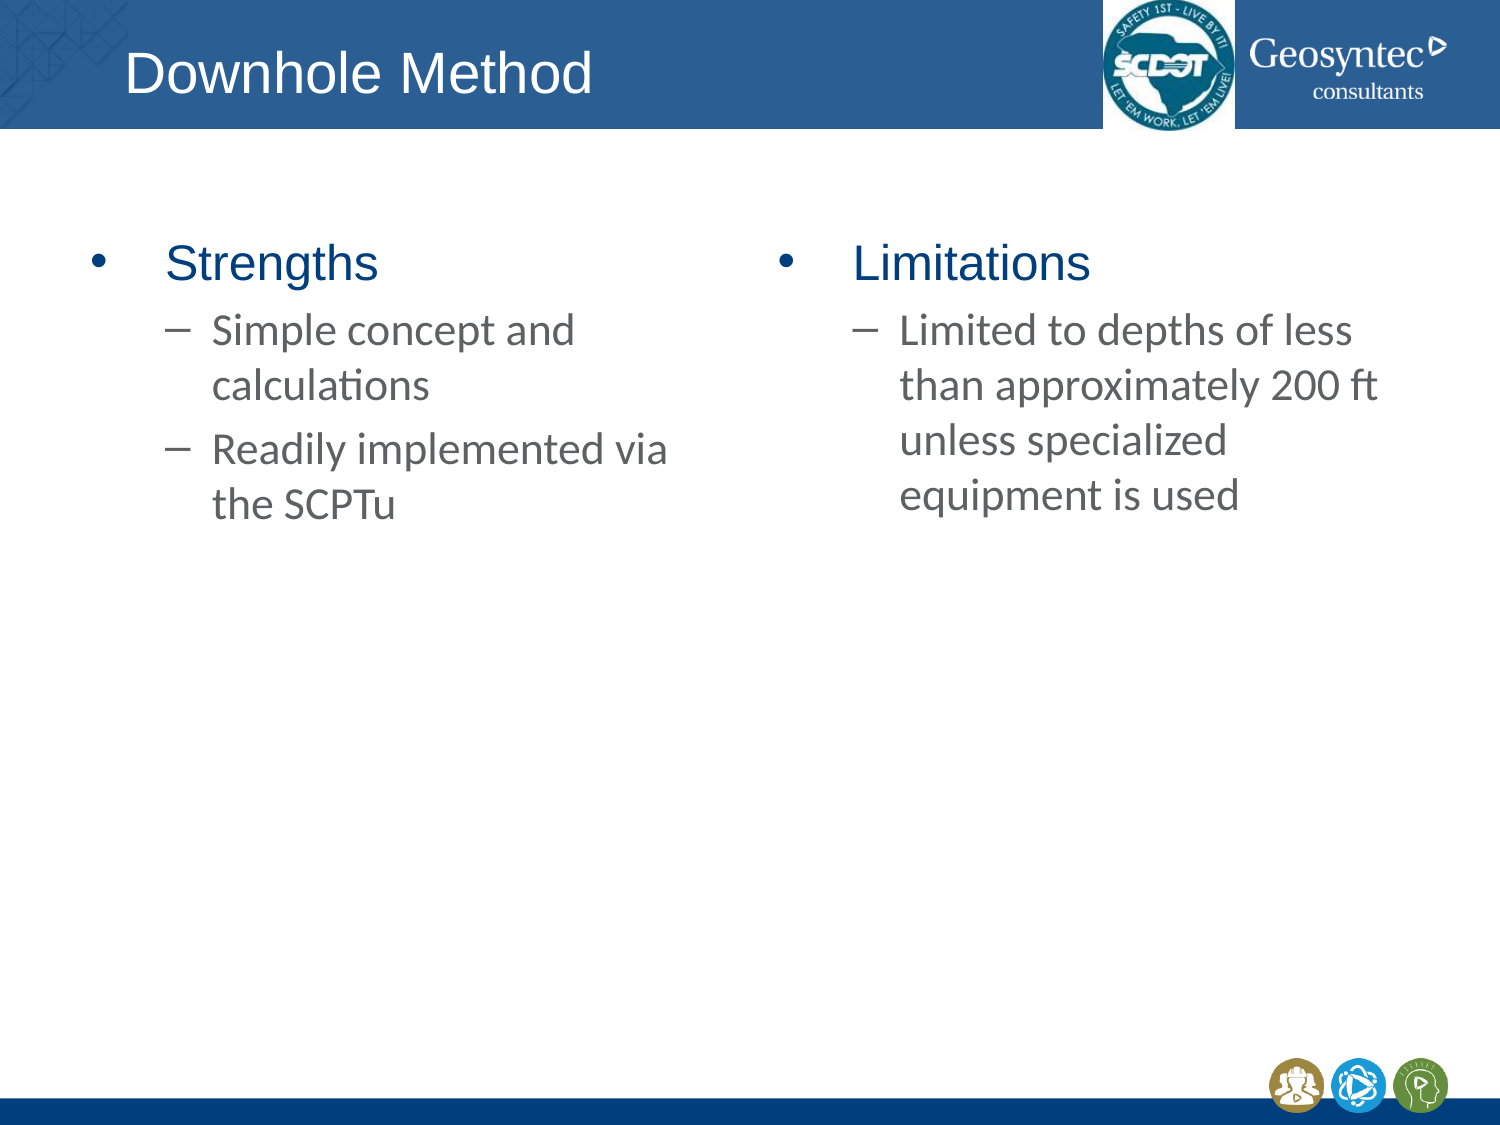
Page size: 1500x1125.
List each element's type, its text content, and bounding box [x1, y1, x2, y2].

picture [1250, 36, 1447, 99]
picture [1331, 1058, 1386, 1113]
list Strengths Simple concept and calculations Readily implemented via the SCPTu [75, 222, 738, 966]
picture [1269, 1058, 1324, 1113]
picture [1103, 0, 1235, 131]
title Downhole Method [109, 28, 1125, 116]
picture [1393, 1058, 1448, 1113]
list Limitations Limited to depths of less than approximately 200 ft unless specialized equipment is used [762, 222, 1425, 966]
